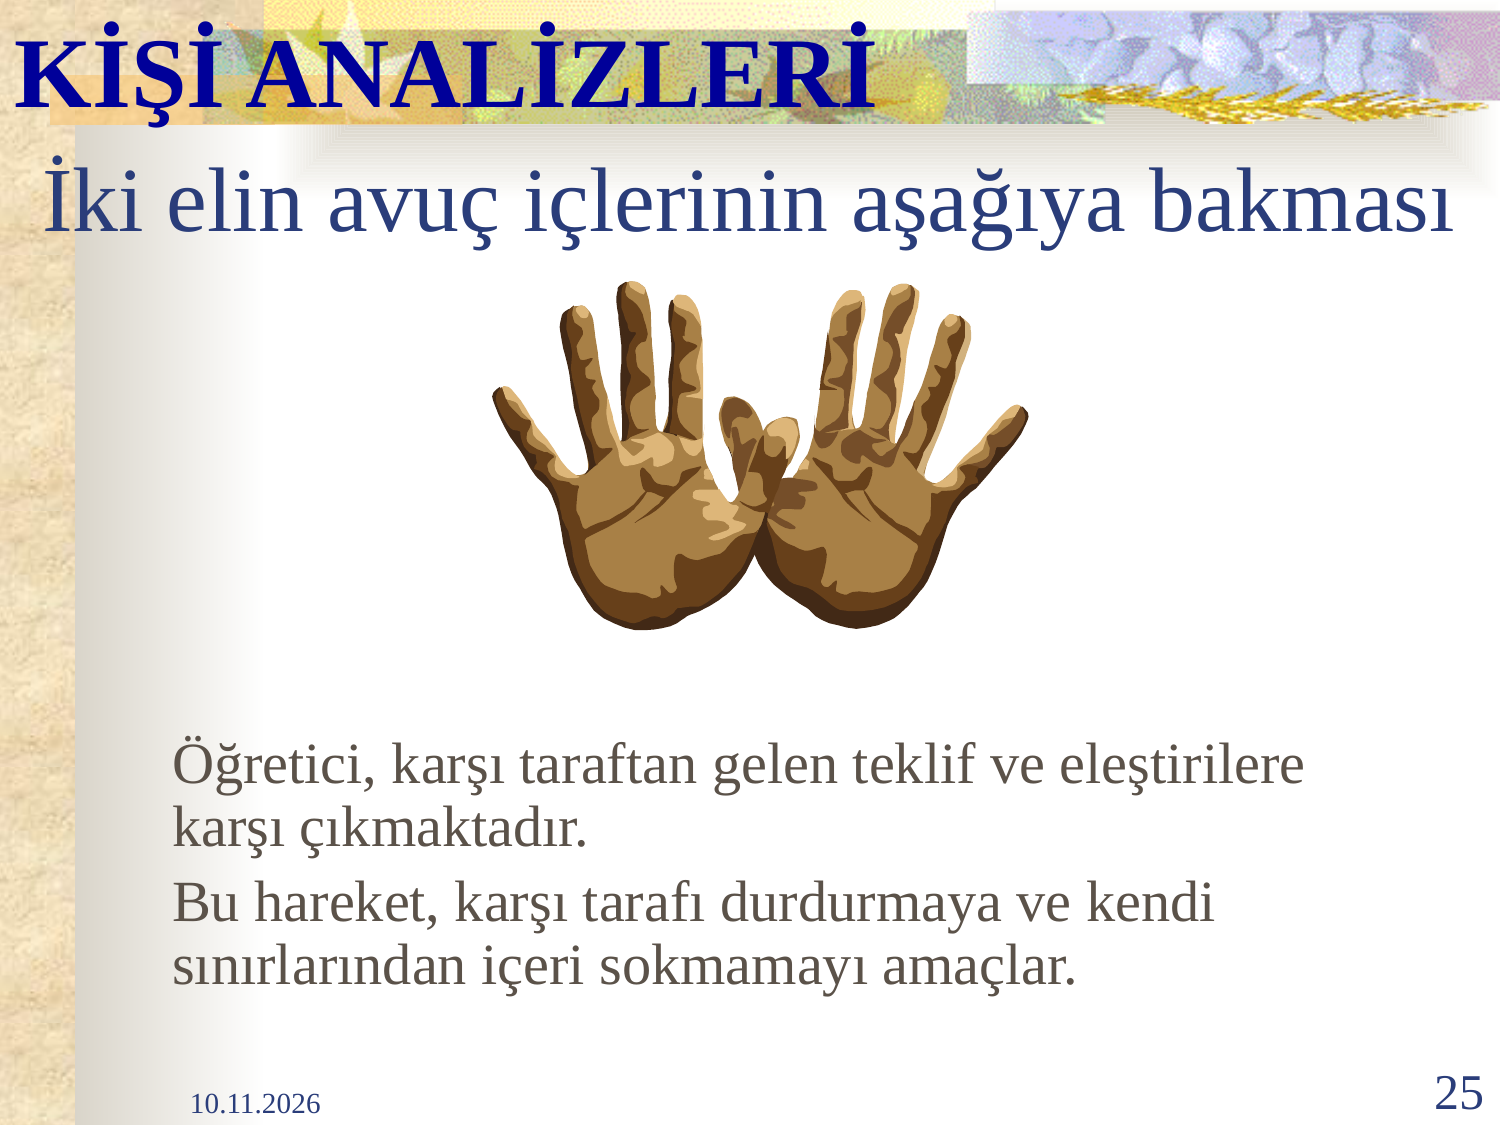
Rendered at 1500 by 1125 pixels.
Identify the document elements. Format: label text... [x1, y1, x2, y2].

picture [0, 258, 75, 1125]
text_box KİŞİ ANALİZLERİ [0, 0, 939, 176]
picture [939, 0, 1500, 117]
list Öğretici, karşı taraftan gelen teklif ve eleştirilere karşı çıkmaktadır. Bu hareket, karşı tarafı durdurmaya ve kendi sınırlarından içeri sokmamayı amaçlar. [82, 644, 1395, 1020]
title İki elin avuç içlerinin aşağıya bakması [0, 117, 1500, 258]
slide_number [174, 1051, 488, 1125]
picture [491, 281, 1030, 632]
slide_number 25 [1349, 1051, 1500, 1125]
